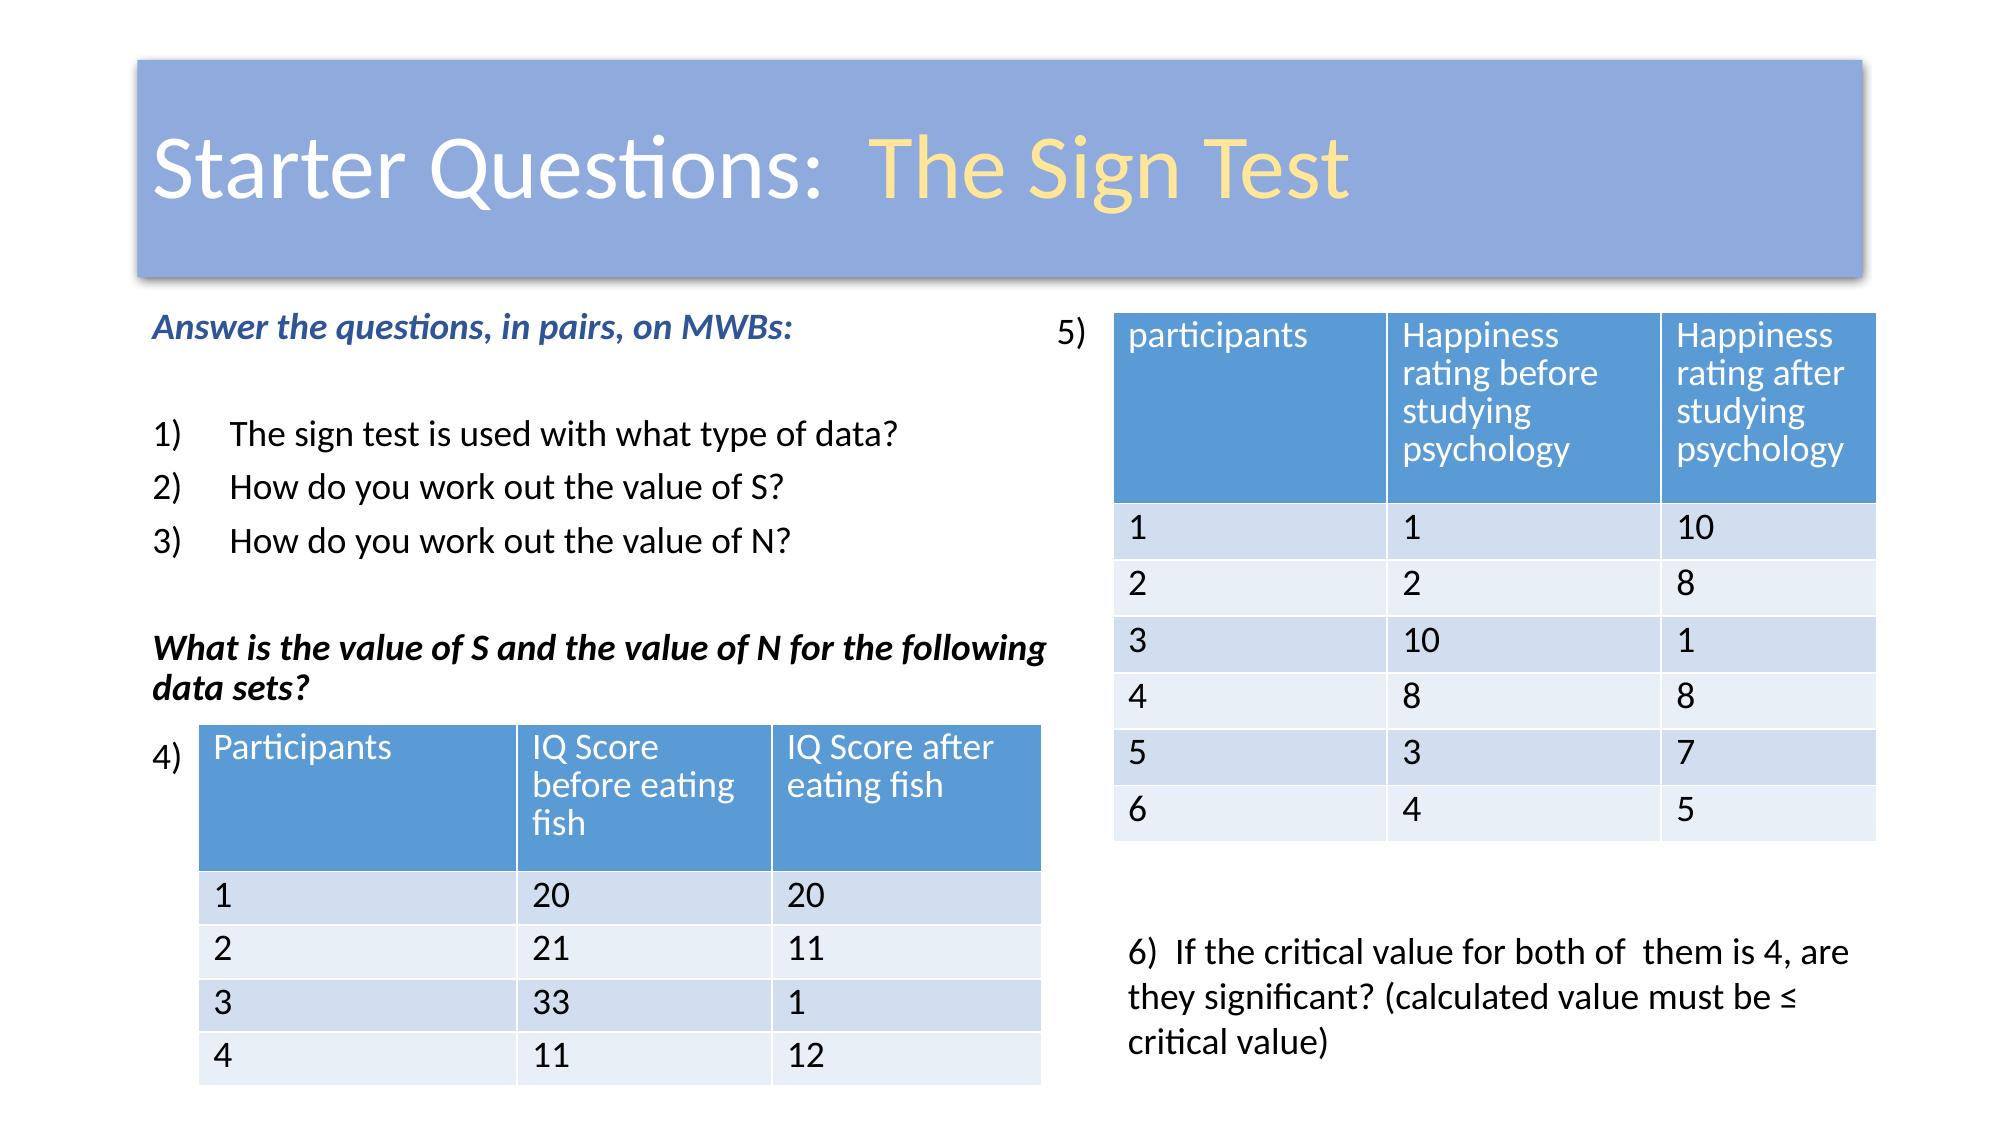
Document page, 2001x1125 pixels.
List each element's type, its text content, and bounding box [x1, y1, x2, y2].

table_cell 10 [1662, 504, 1876, 559]
table_cell 1 [1662, 617, 1876, 672]
table_header IQ Score after eating fish [773, 725, 1041, 871]
table_cell 21 [518, 926, 771, 978]
table_cell 11 [518, 1033, 771, 1085]
text_box 6) If the critical value for both of them is 4, are they significant? (calculated value must be ≤ critical value) [1113, 919, 1877, 1069]
table_cell 5 [1114, 730, 1386, 785]
table_cell 8 [1388, 674, 1660, 728]
table_cell 7 [1662, 730, 1876, 785]
table_header IQ Score before eating fish [518, 725, 771, 871]
table_cell 20 [773, 872, 1041, 924]
table_cell 3 [1388, 730, 1660, 785]
text_box 4) [137, 724, 199, 784]
table_header Participants [199, 725, 516, 871]
table_cell 20 [518, 872, 771, 924]
table_cell 1 [1388, 504, 1660, 559]
list Answer the questions, in pairs, on MWBs: The sign test is used with what type of data? How do you work out the value of S? How do you work out the value of N? What is the value of S and the value of N for the following data sets? [137, 299, 1103, 868]
table_cell 11 [773, 926, 1041, 978]
table_cell 2 [1114, 561, 1386, 615]
table_cell 3 [199, 980, 516, 1031]
table_cell 3 [1114, 617, 1386, 672]
table_cell 10 [1388, 617, 1660, 672]
table_cell 1 [199, 872, 516, 924]
table_header Happiness rating before studying psychology [1388, 313, 1660, 503]
table_cell 2 [1388, 561, 1660, 615]
table_cell 1 [773, 980, 1041, 1031]
table_header participants [1114, 313, 1386, 503]
text_box 5) [1041, 299, 1103, 360]
table_cell 33 [518, 980, 771, 1031]
table_cell 4 [1388, 786, 1660, 841]
table_header Happiness rating after studying psychology [1662, 313, 1876, 503]
title Starter Questions: The Sign Test [137, 59, 1863, 278]
table_cell 1 [1114, 504, 1386, 559]
table_cell 12 [773, 1033, 1041, 1085]
table_cell 8 [1662, 561, 1876, 615]
table_cell 4 [199, 1033, 516, 1085]
table_cell 2 [199, 926, 516, 978]
table_cell 4 [1114, 674, 1386, 728]
table_cell 8 [1662, 674, 1876, 728]
table_cell 5 [1662, 786, 1876, 841]
table_cell 6 [1114, 786, 1386, 841]
